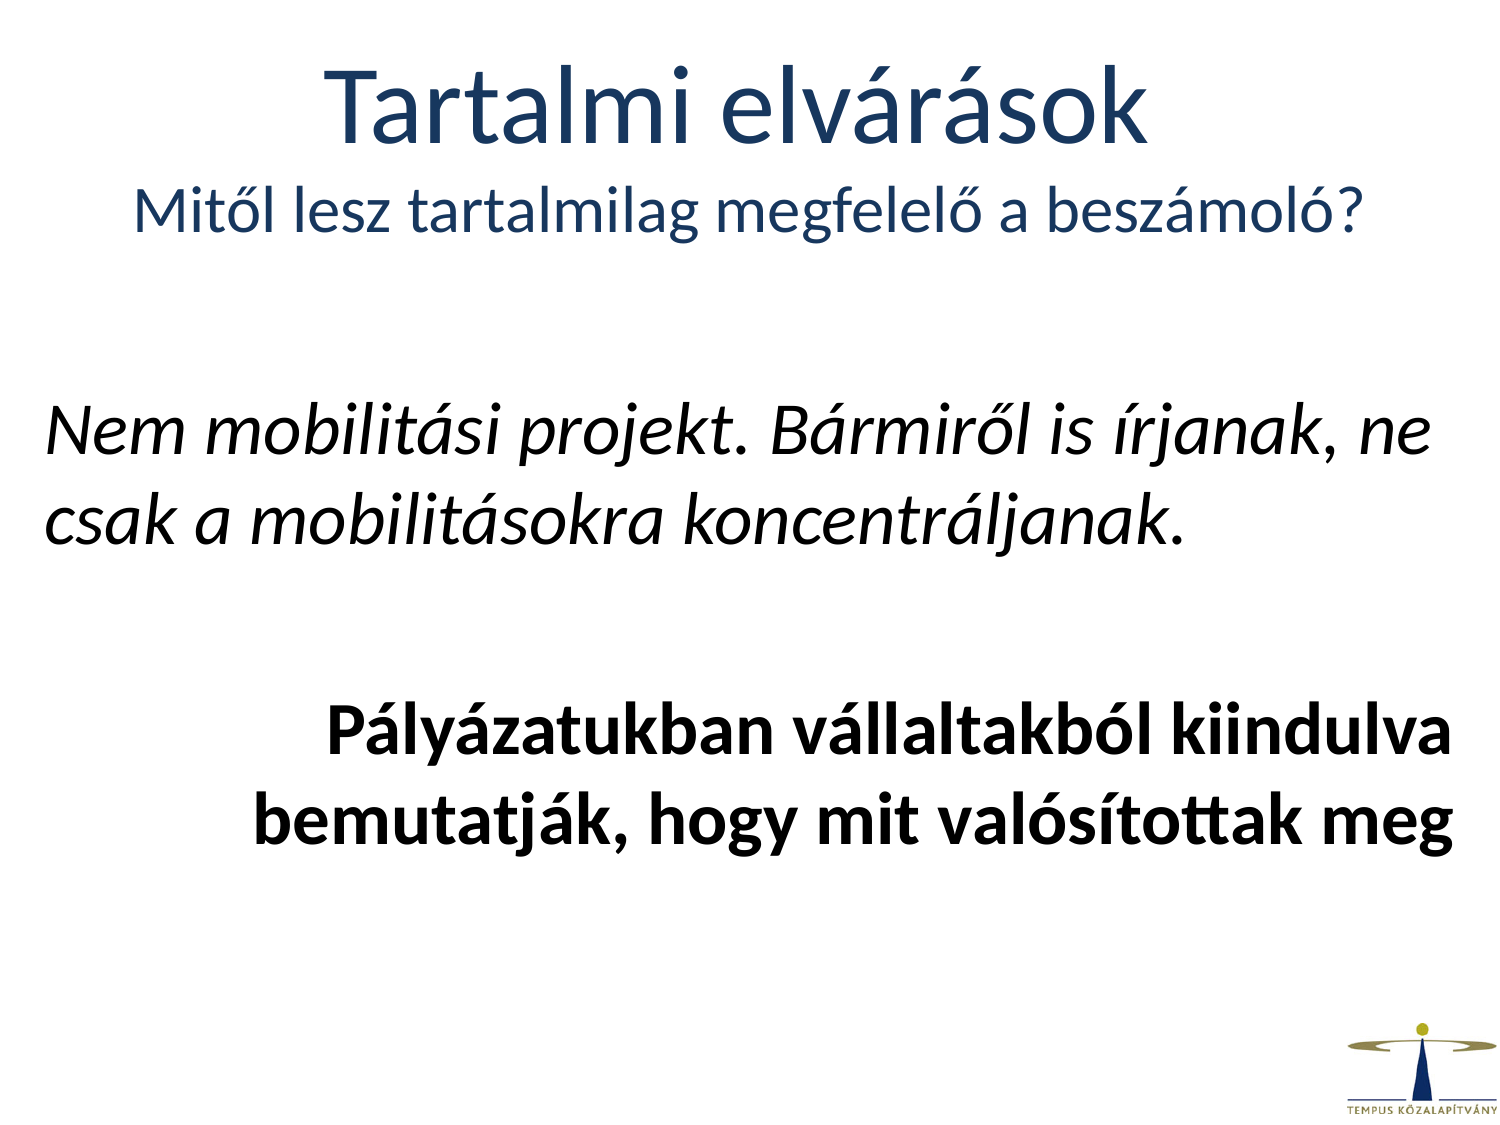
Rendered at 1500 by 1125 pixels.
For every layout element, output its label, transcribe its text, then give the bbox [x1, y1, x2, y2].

picture [1346, 1023, 1497, 1114]
title Tartalmi elvárások Mitől lesz tartalmilag megfelelő a beszámoló? [75, 45, 1425, 233]
list Nem mobilitási projekt. Bármiről is írjanak, ne csak a mobilitásokra koncentráljanak. Pályázatukban vállaltakból kiindulva bemutatják, hogy mit valósítottak meg [29, 267, 1471, 1010]
